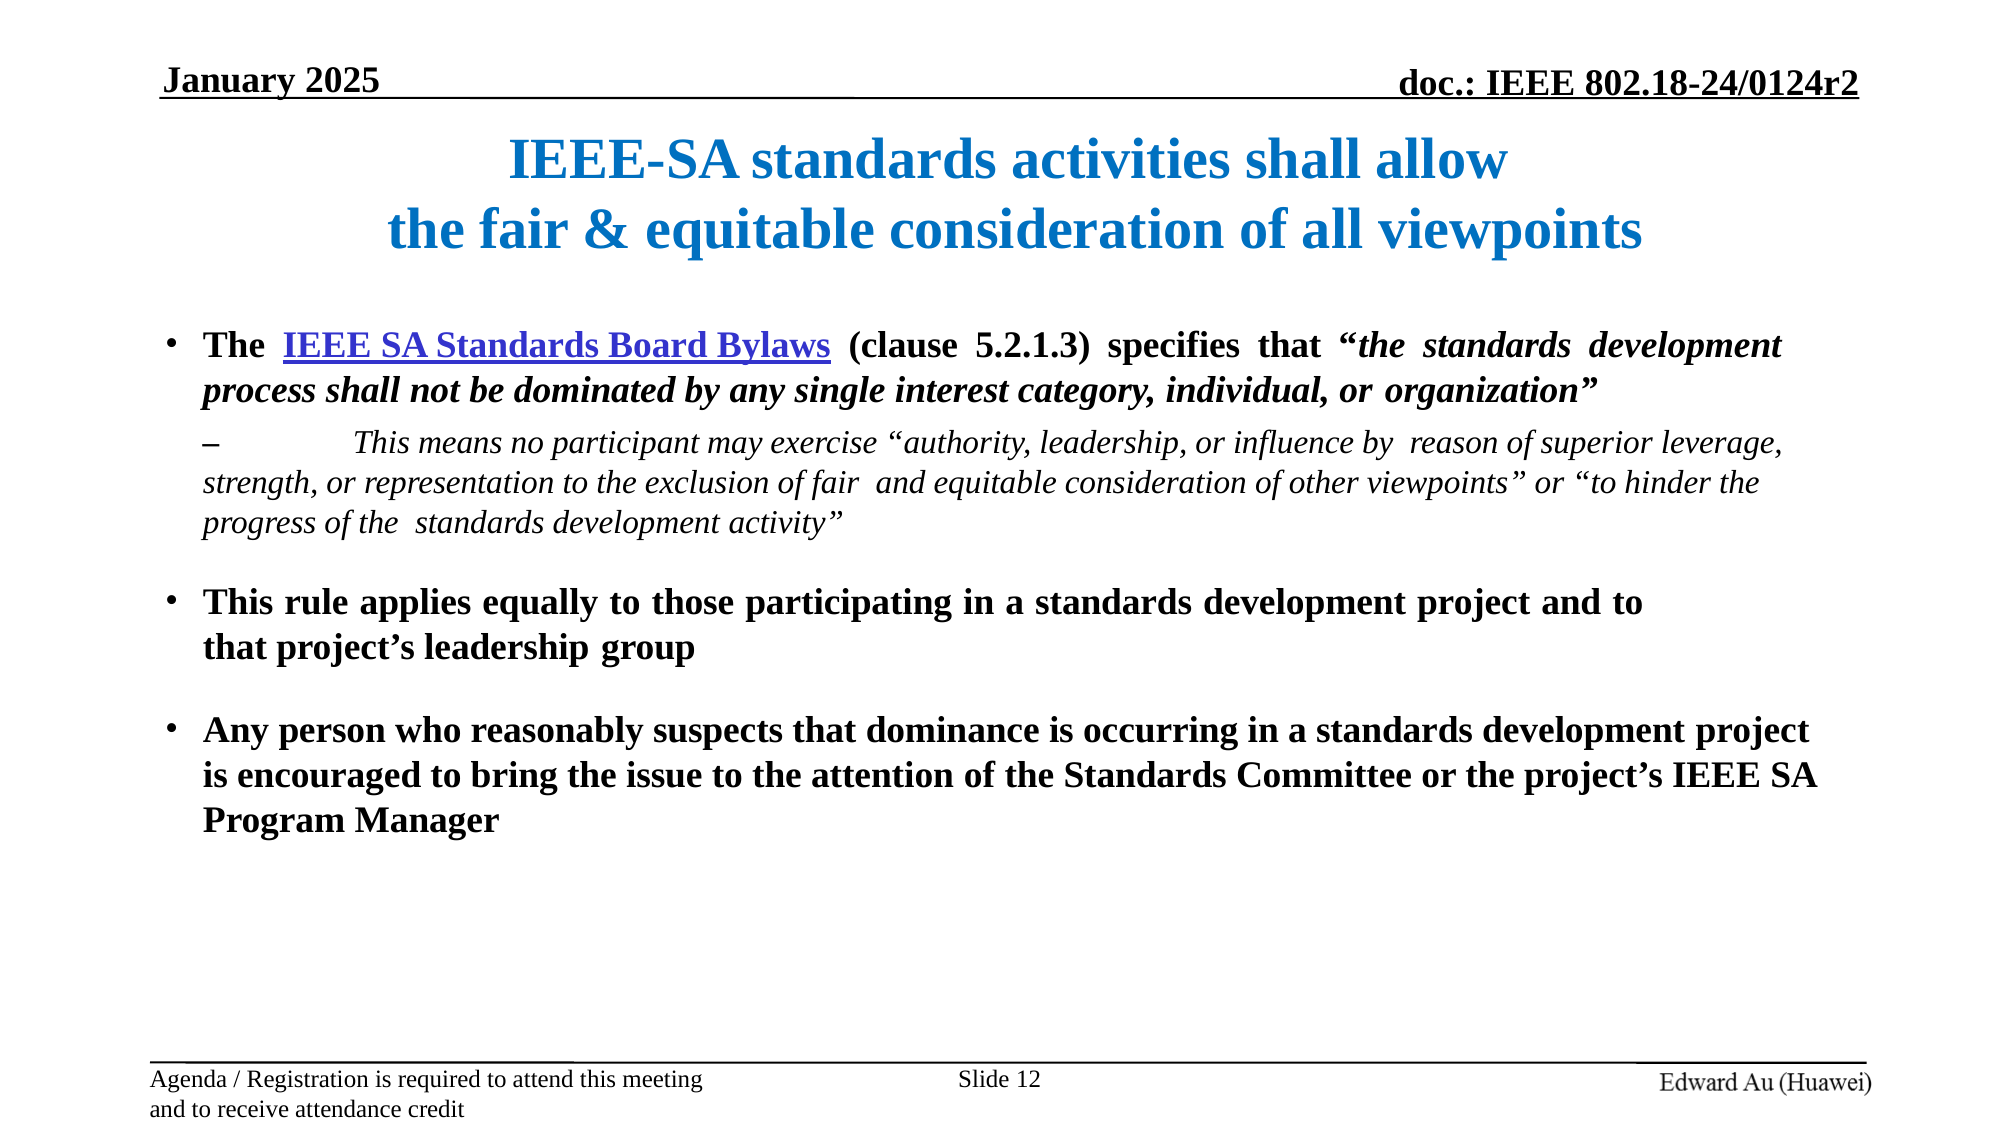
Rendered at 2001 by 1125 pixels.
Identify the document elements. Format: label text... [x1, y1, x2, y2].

picture [1174, 1058, 1887, 1113]
title IEEE-SA standards activities shall allow the fair & equitable consideration of all viewpoints [162, 104, 1869, 276]
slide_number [162, 54, 663, 101]
list The IEEE SA Standards Board Bylaws (clause 5.2.1.3) specifies that “the standards development process shall not be dominated by any single interest category, individual, or organization” – This means no participant may exercise “authority, leadership, or influence by reason of superior leverage, strength, or representation to the exclusion of fair and equitable consideration of other viewpoints” or “to hinder the progress of the standards development activity” This rule applies equally to those participating in a standards development project and to that project’s leadership group Any person who reasonably suspects that dominance is occurring in a standards development project is encouraged to bring the issue to the attention of the Standards Committee or the project’s IEEE SA Program Manager [149, 312, 1869, 988]
slide_number Slide 12 [933, 1061, 1067, 1123]
